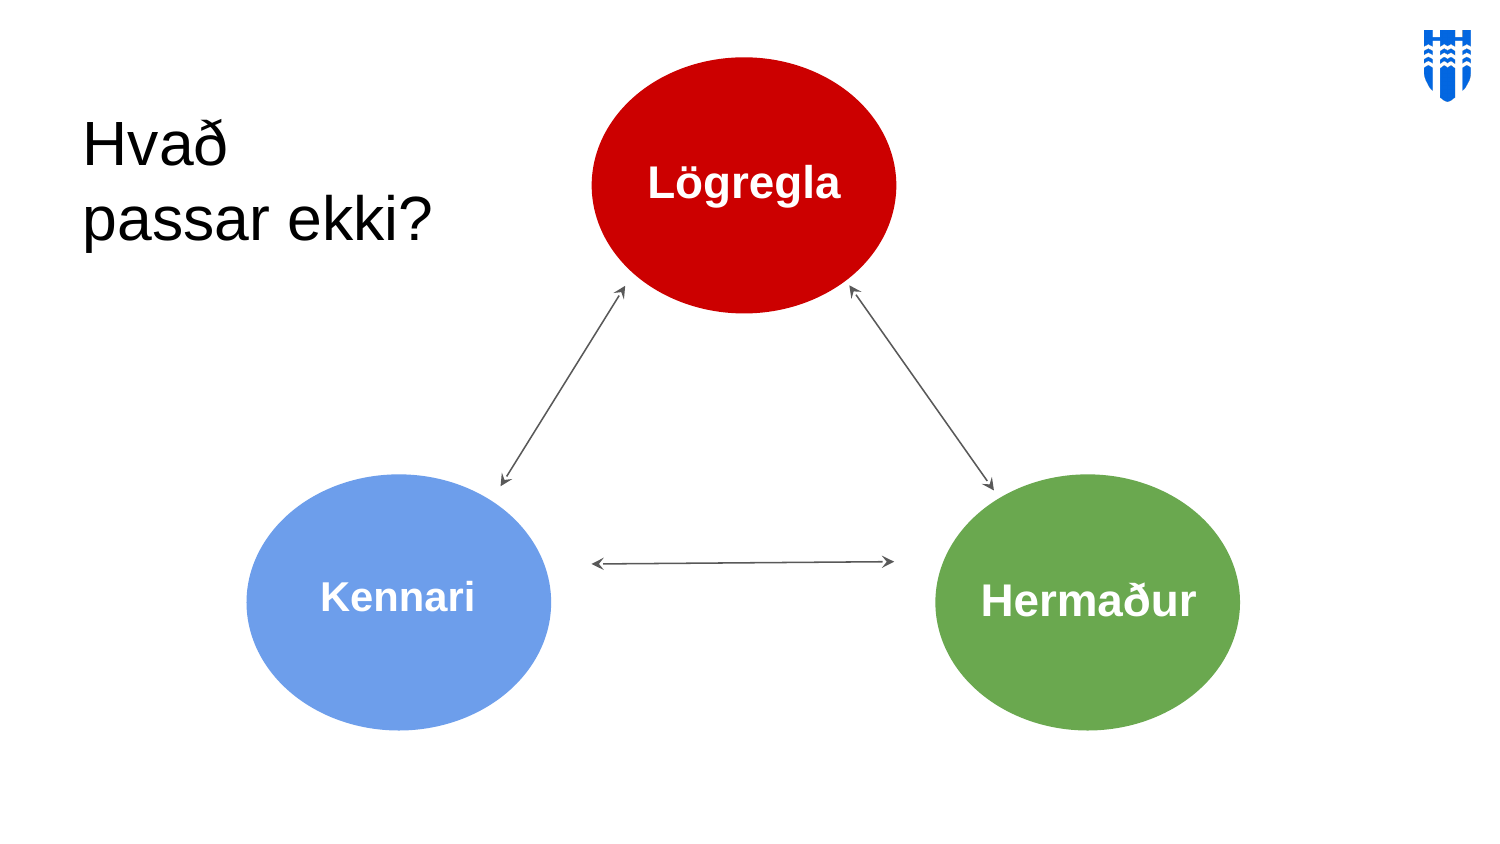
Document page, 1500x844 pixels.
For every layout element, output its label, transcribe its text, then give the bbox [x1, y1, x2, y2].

text_box [946, 650, 1230, 731]
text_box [591, 561, 895, 565]
text_box [257, 474, 541, 555]
picture [1424, 30, 1471, 102]
text_box [257, 650, 541, 731]
text_box Hermaður [937, 555, 1240, 650]
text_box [849, 285, 995, 491]
text_box [591, 57, 897, 314]
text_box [500, 285, 626, 487]
text_box [946, 474, 1230, 555]
text_box Kennari [246, 555, 550, 650]
title Hvað passar ekki? [67, 88, 586, 289]
text_box Lögregla [625, 138, 863, 233]
